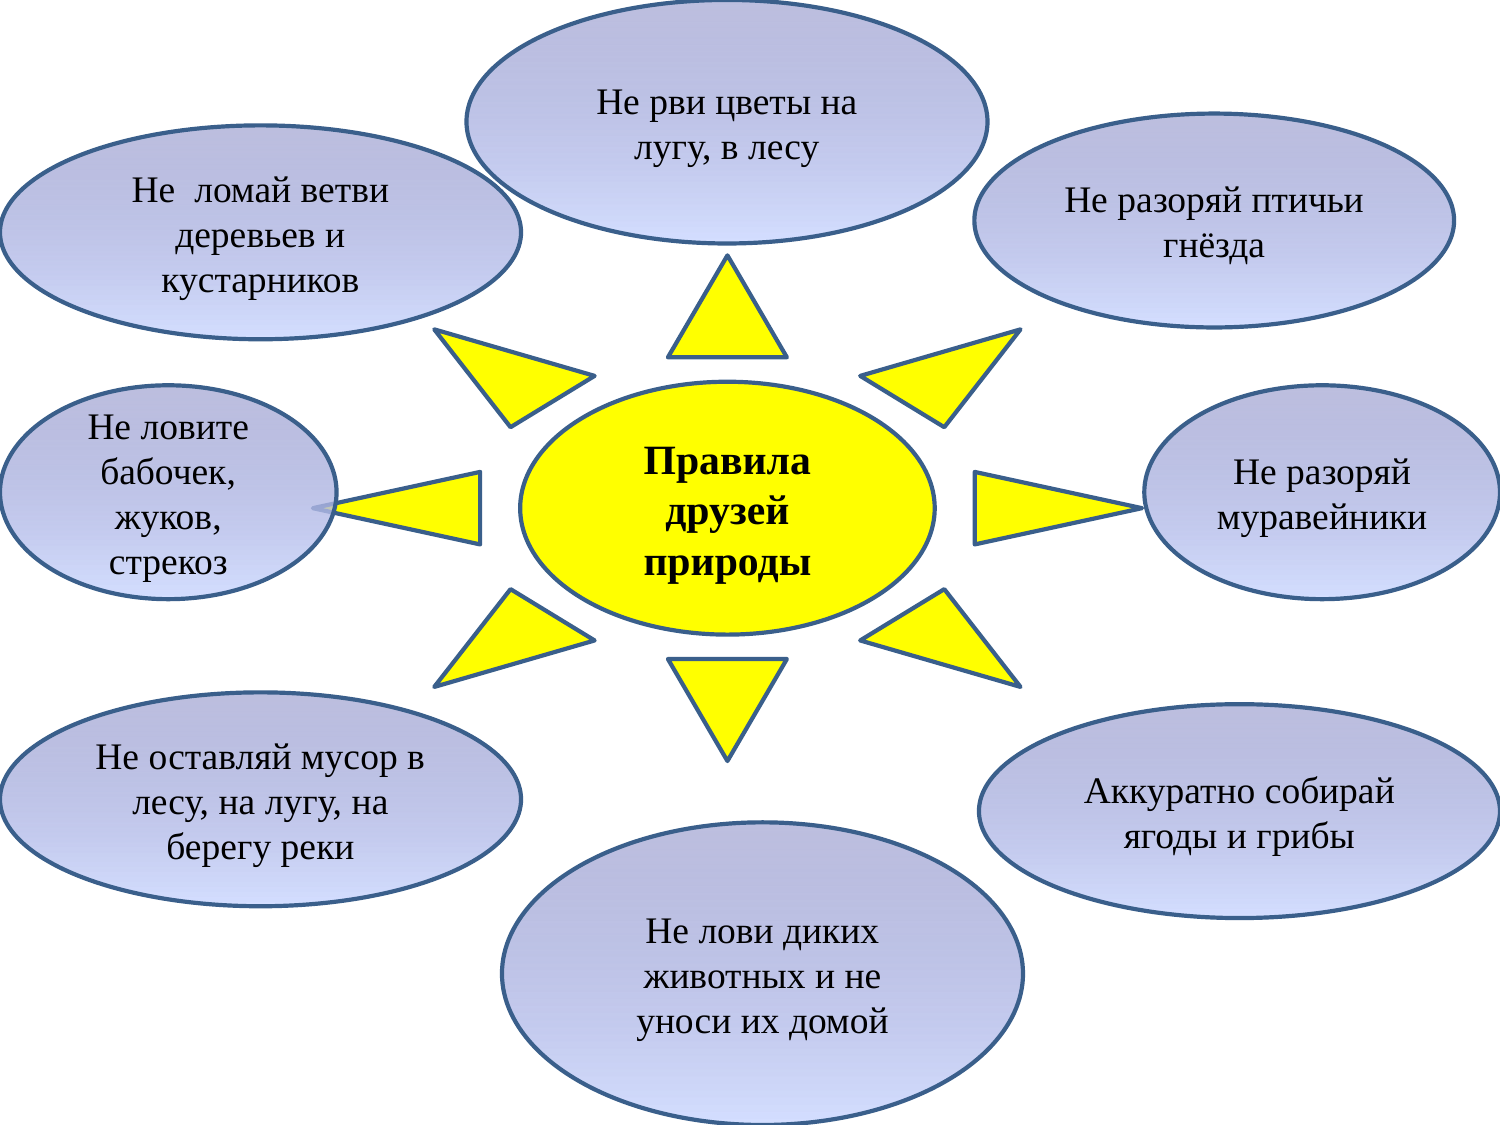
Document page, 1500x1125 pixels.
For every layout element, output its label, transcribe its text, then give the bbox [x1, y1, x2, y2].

text_box Правила друзей природы [432, 327, 597, 429]
text_box Правила друзей природы [518, 379, 937, 637]
text_box Не лови диких животных и не уноси их домой [499, 820, 1026, 1125]
text_box Правила друзей природы [858, 327, 1023, 429]
text_box Не оставляй мусор в лесу, на лугу, на берегу реки [0, 690, 524, 909]
text_box Правила друзей природы [432, 587, 597, 689]
text_box Аккуратно собирай ягоды и грибы [976, 702, 1500, 921]
text_box Не ловите бабочек, жуков, стрекоз [0, 383, 339, 602]
text_box Не ломай ветви деревьев и кустарников [0, 123, 524, 342]
text_box Правила друзей природы [666, 253, 789, 360]
text_box Не рви цветы на лугу, в лесу [464, 0, 990, 246]
text_box Правила друзей природы [666, 656, 789, 764]
text_box Правила друзей природы [335, 469, 483, 547]
text_box Правила друзей природы [972, 469, 1144, 547]
text_box Правила друзей природы [858, 587, 1023, 689]
text_box Не разоряй муравейники [1142, 383, 1500, 602]
text_box Не разоряй птичьи гнёзда [972, 111, 1457, 330]
